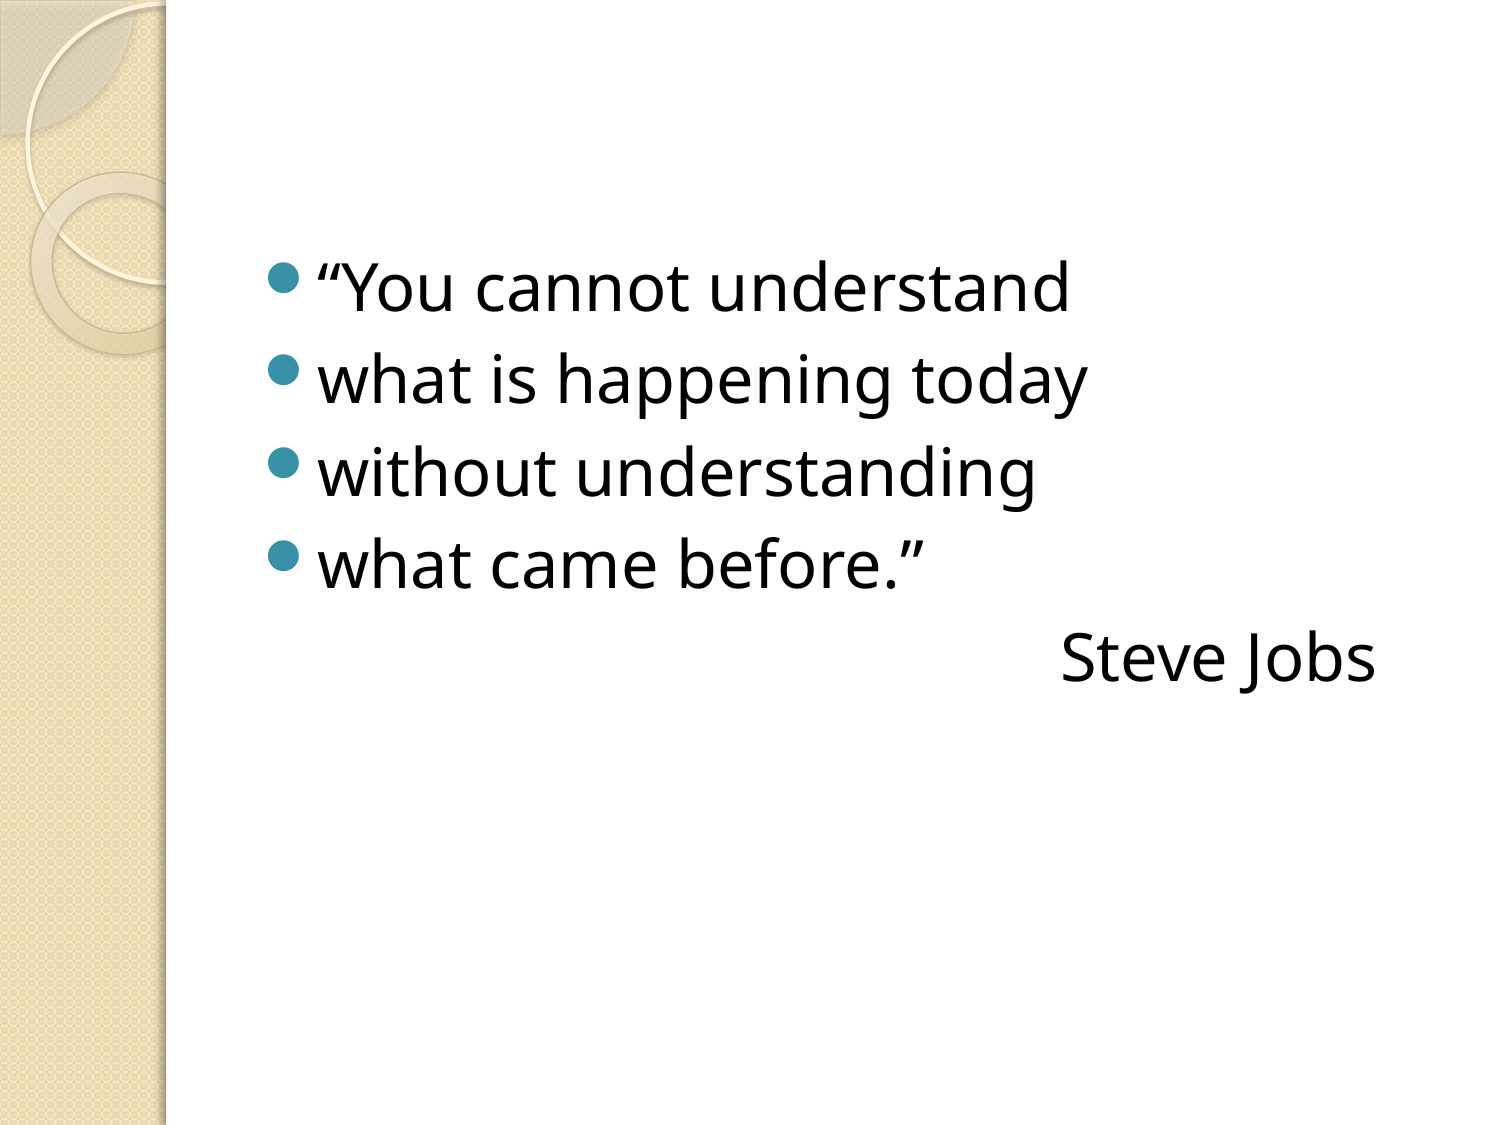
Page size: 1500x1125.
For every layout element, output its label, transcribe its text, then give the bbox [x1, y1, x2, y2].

list “You cannot understand what is happening today without understanding what came before.” Steve Jobs [235, 237, 1466, 1025]
